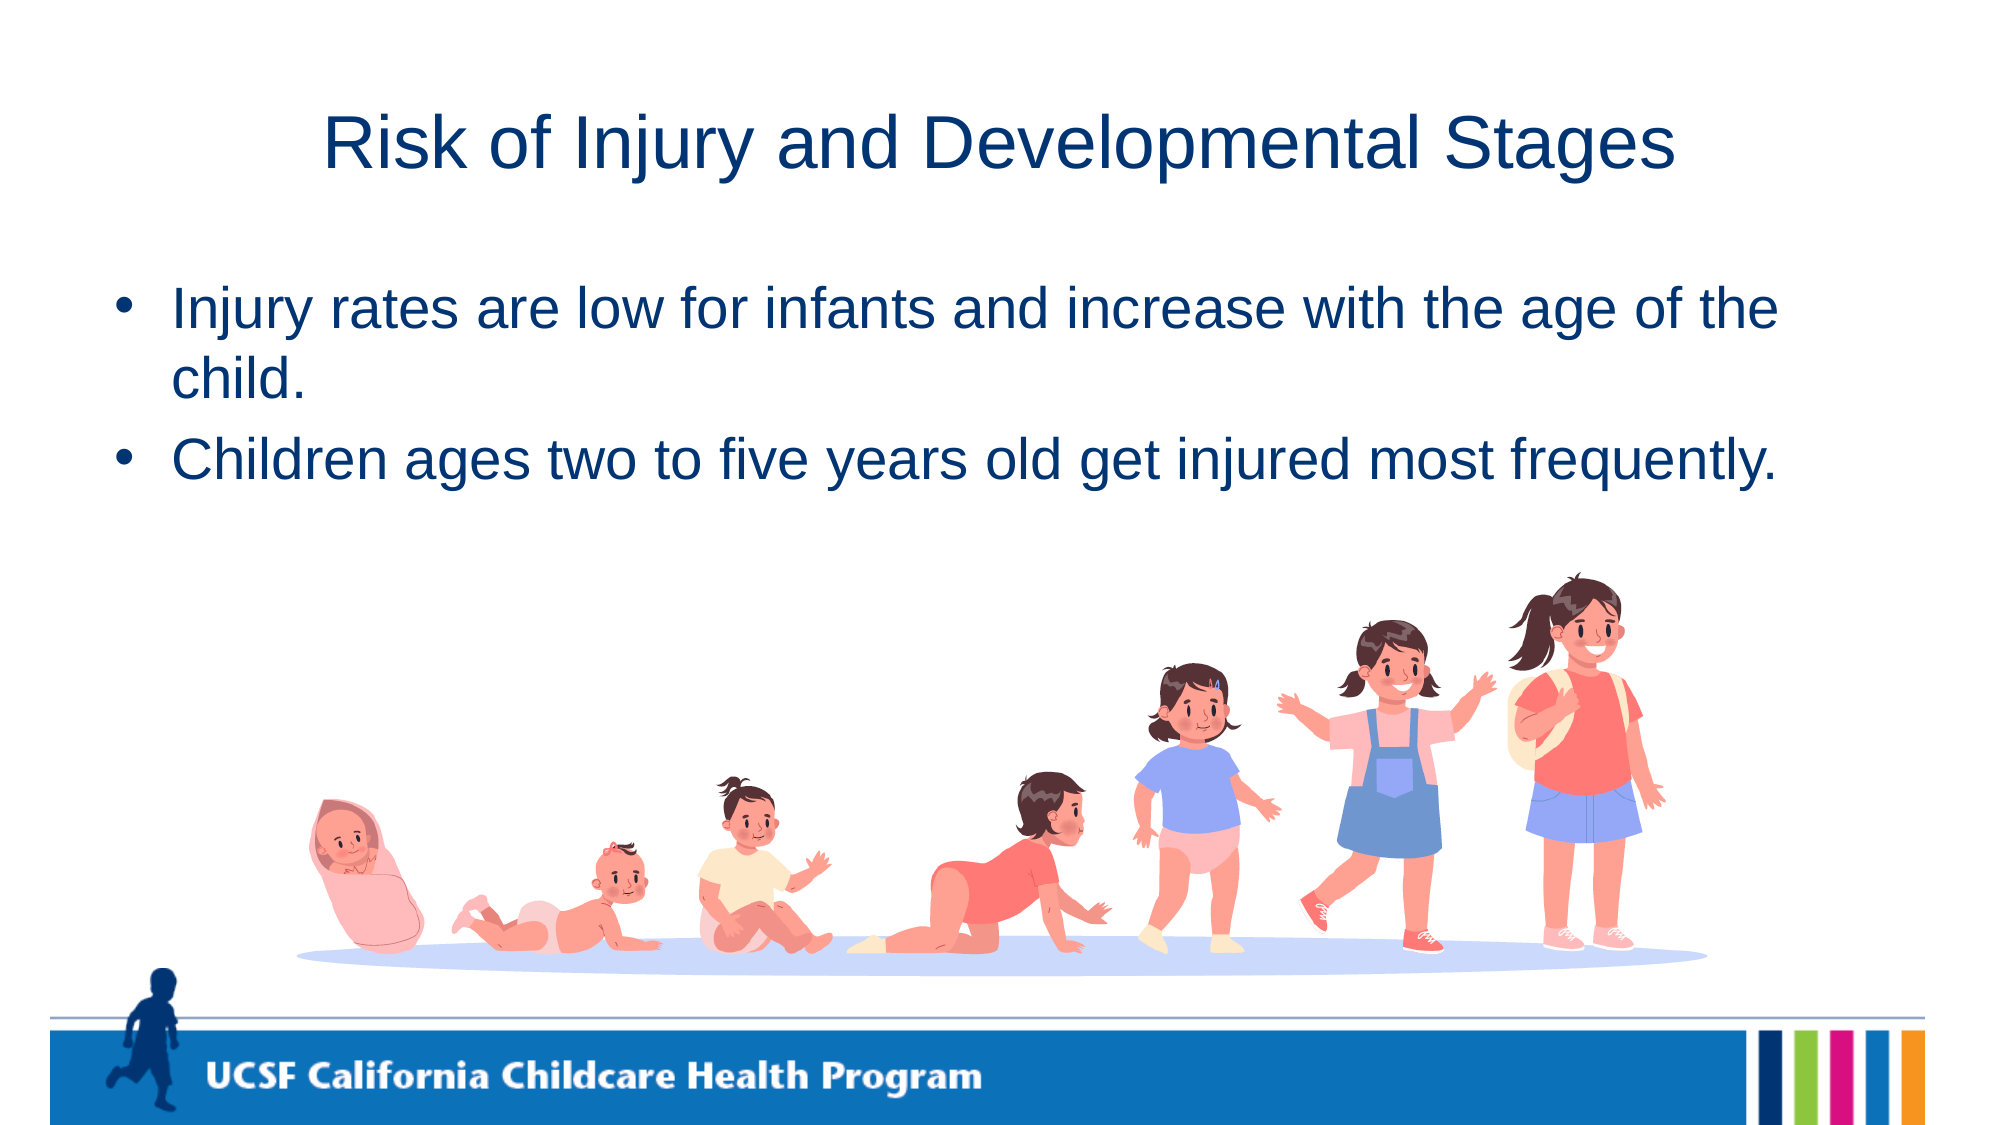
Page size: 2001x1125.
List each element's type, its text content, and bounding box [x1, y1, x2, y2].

title Risk of Injury and Developmental Stages [99, 45, 1900, 233]
list Injury rates are low for infants and increase with the age of the child. Children ages two to five years old get injured most frequently. [99, 262, 1900, 1005]
picture [50, 968, 1925, 1125]
picture [270, 545, 1730, 1001]
